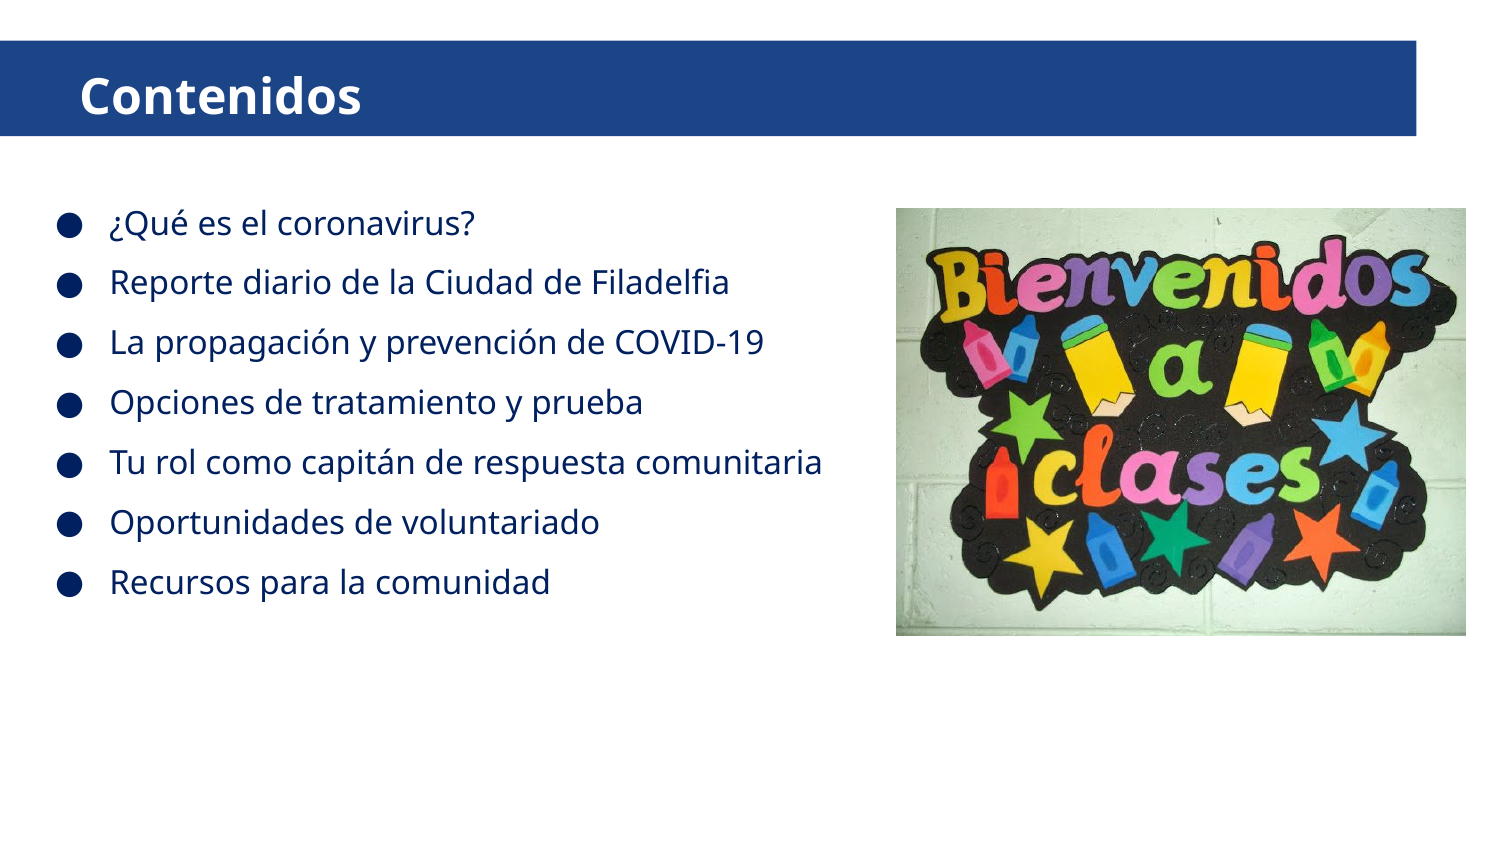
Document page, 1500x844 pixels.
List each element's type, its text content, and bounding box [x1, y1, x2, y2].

text_box [0, 40, 1417, 137]
text_box ¿Qué es el coronavirus? Reporte diario de la Ciudad de Filadelfia La propagación y prevención de COVID-19 Opciones de tratamiento y prueba Tu rol como capitán de respuesta comunitaria Oportunidades de voluntariado Recursos para la comunidad [19, 125, 1500, 645]
text_box Contenidos [64, 49, 1222, 108]
picture [896, 208, 1466, 636]
